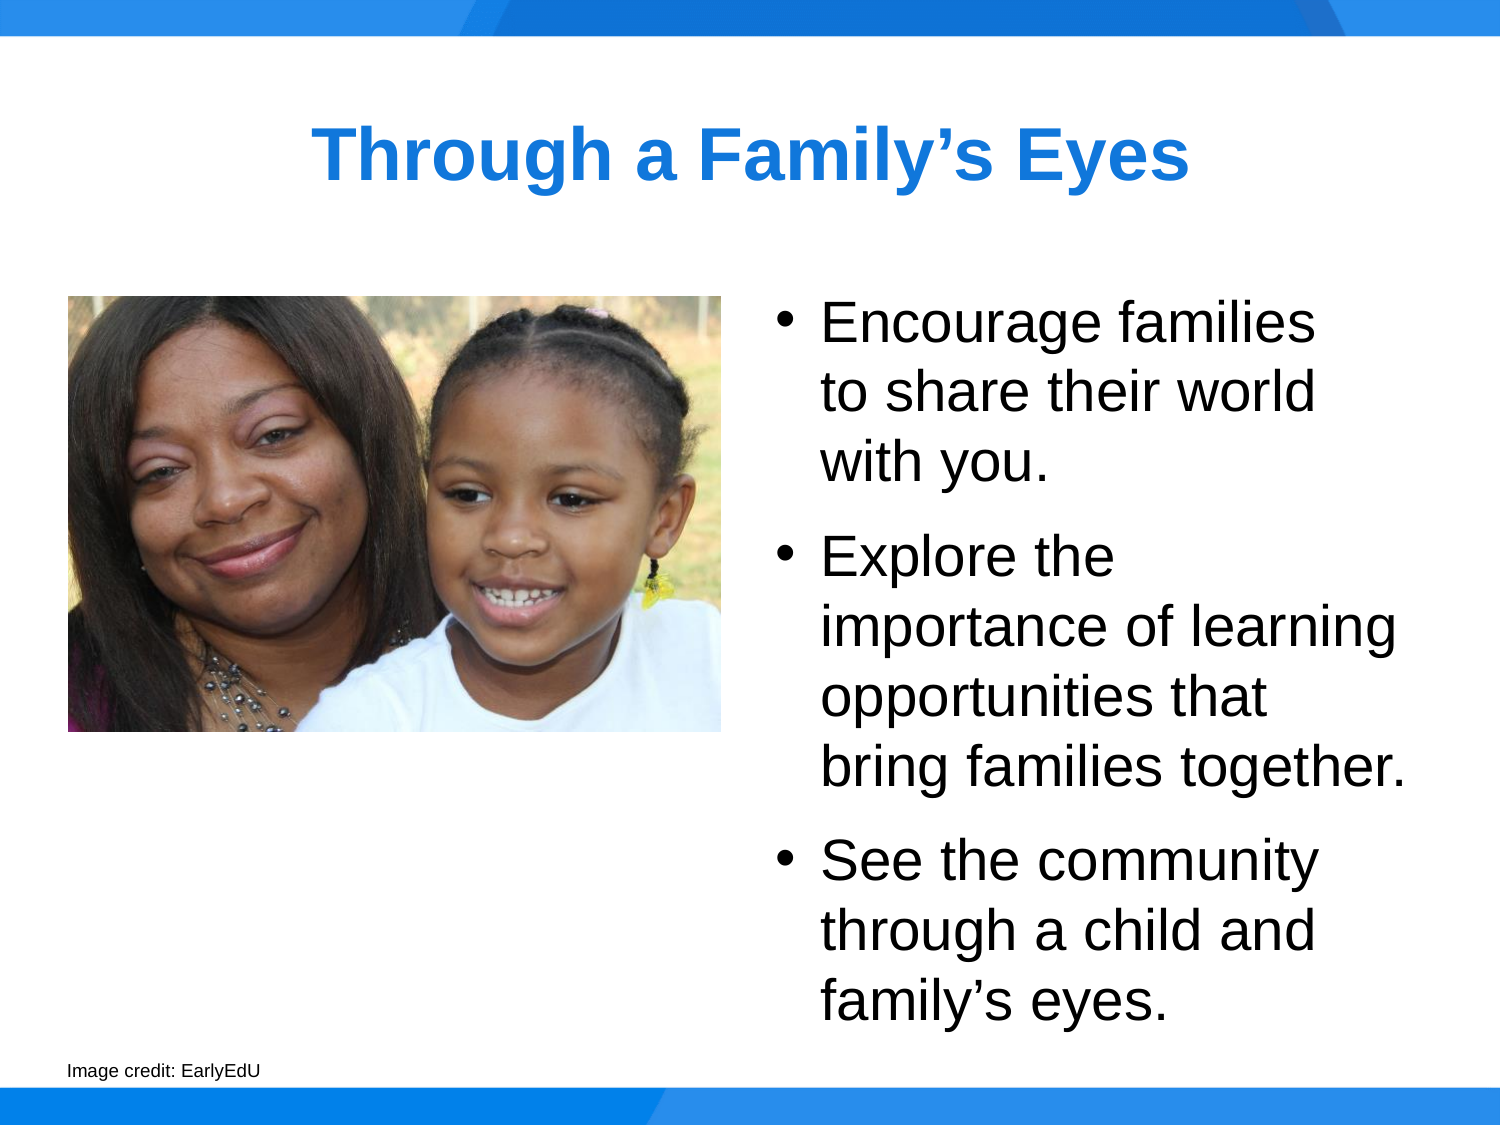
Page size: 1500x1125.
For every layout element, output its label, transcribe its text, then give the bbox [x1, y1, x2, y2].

text_box Image credit: EarlyEdU [51, 1050, 395, 1090]
picture [0, 0, 1500, 1125]
list Encourage families to share their world with you. Explore the importance of learning opportunities that bring families together. See the community through a child and family’s eyes. [760, 276, 1427, 1019]
title Through a Family’s Eyes [76, 56, 1427, 245]
